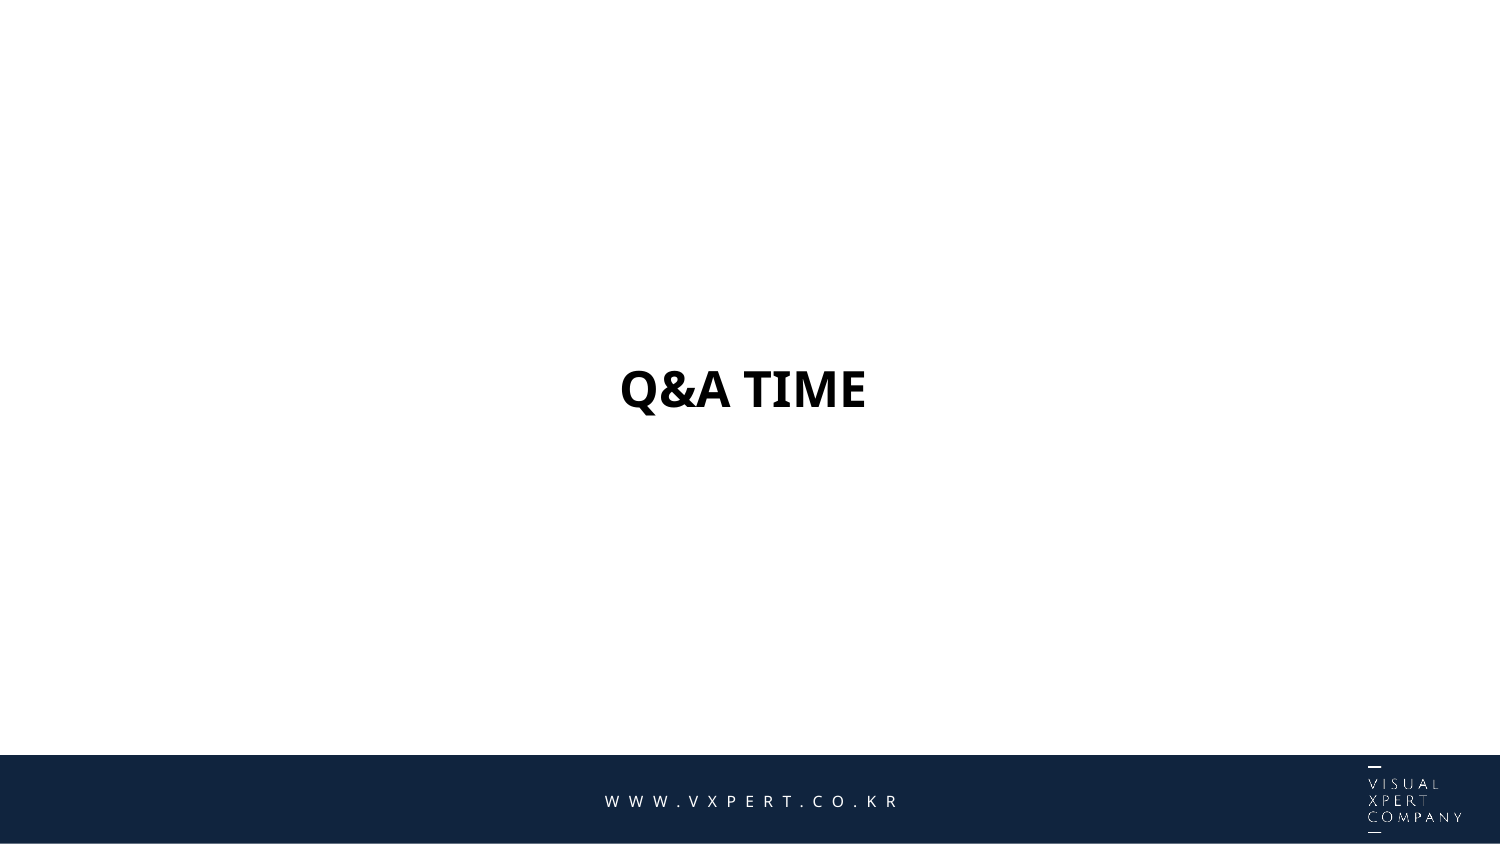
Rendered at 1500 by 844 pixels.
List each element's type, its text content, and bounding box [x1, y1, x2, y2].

text_box Q&A TIME [595, 349, 905, 425]
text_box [0, 754, 1500, 844]
